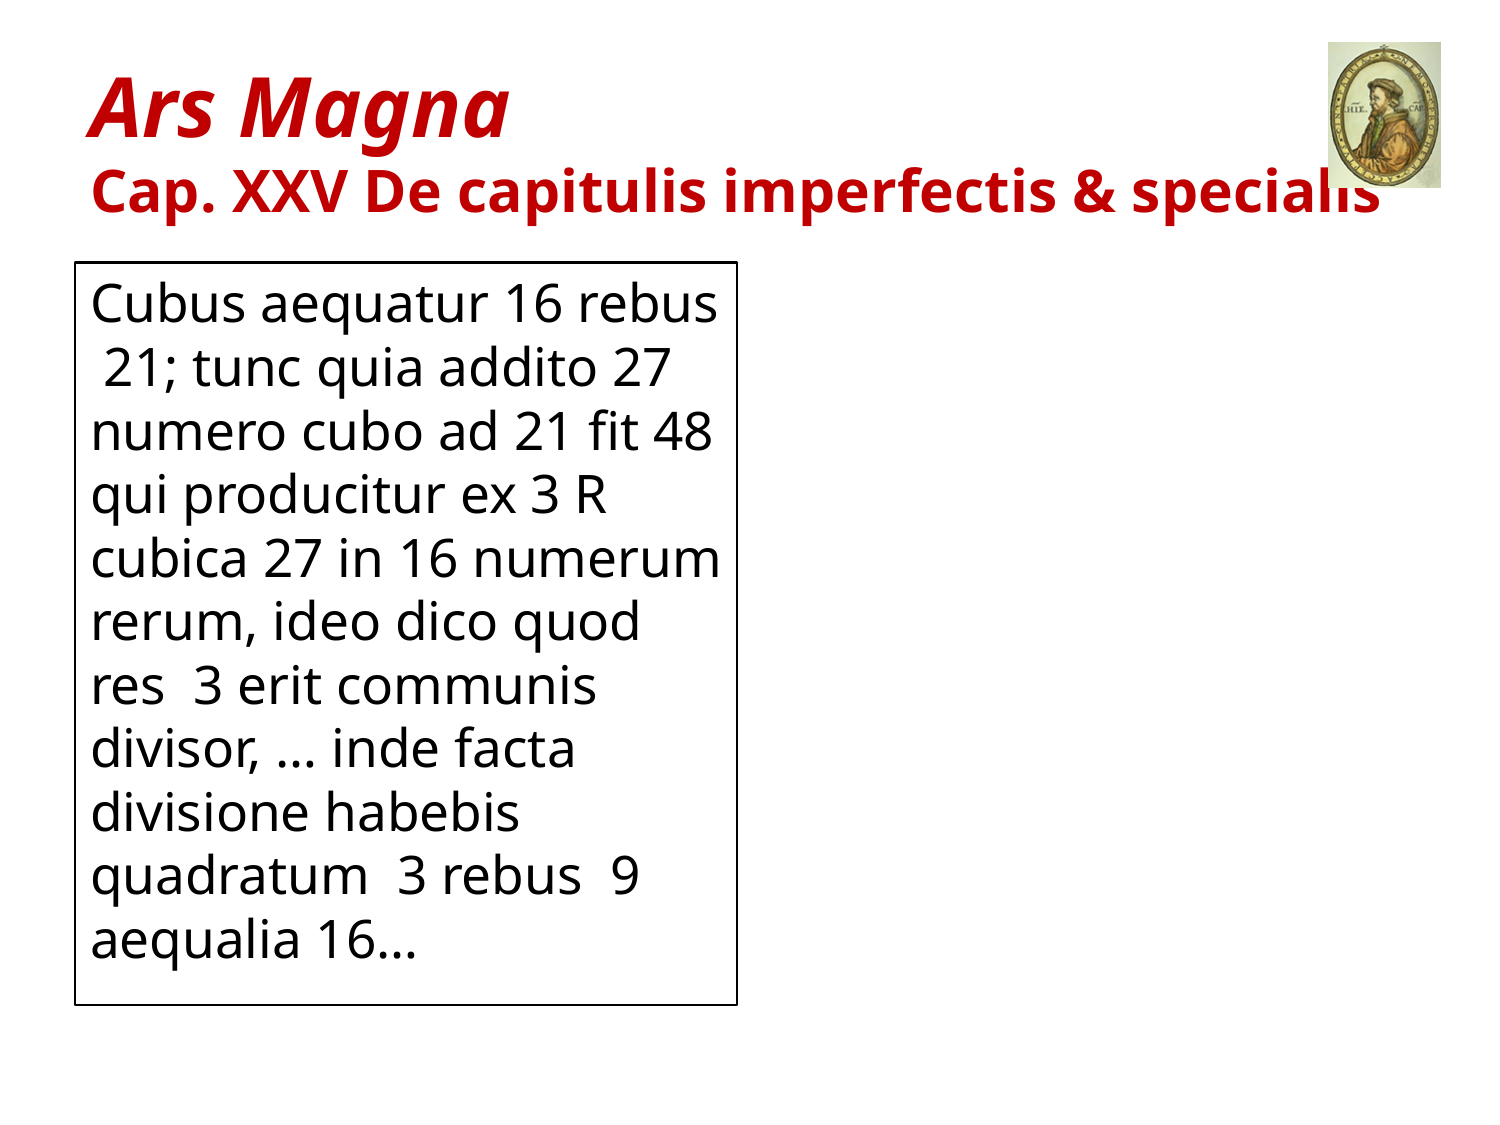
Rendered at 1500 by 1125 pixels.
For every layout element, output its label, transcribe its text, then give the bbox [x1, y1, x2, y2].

title Ars Magna Cap. XXV De capitulis imperfectis & specialis [75, 45, 1425, 233]
picture [1328, 42, 1441, 188]
